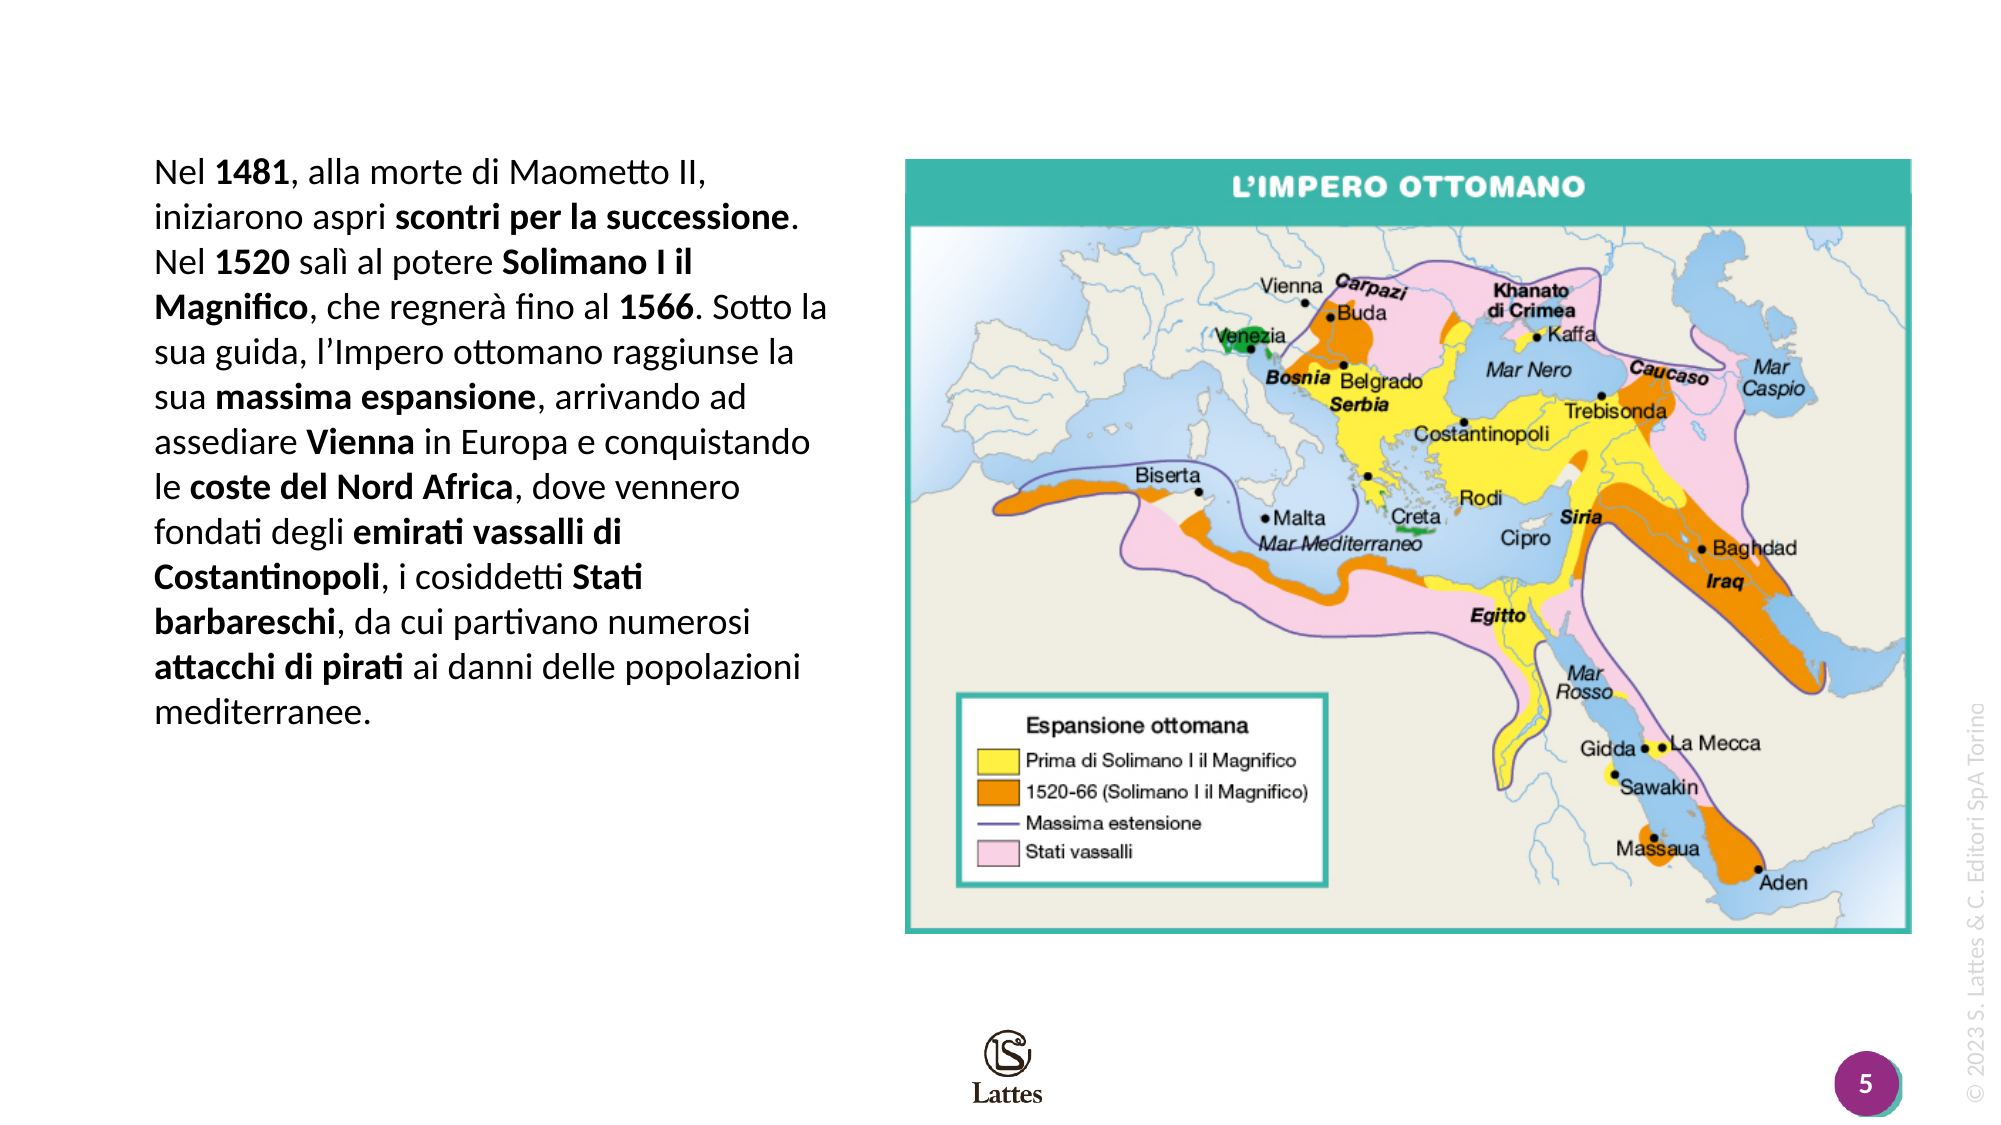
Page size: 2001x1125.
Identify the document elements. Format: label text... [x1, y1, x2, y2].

text_box Nel 1481, alla morte di Maometto II, iniziarono aspri scontri per la successione. Nel 1520 salì al potere Solimano I il Magnifico, che regnerà fino al 1566. Sotto la sua guida, l’Impero ottomano raggiunse la sua massima espansione, arrivando ad assediare Vienna in Europa e conquistando le coste del Nord Africa, dove vennero fondati degli emirati vassalli di Costantinopoli, i cosiddetti Stati barbareschi, da cui partivano numerosi attacchi di pirati ai danni delle popolazioni mediterranee. [139, 139, 846, 740]
picture [904, 159, 1912, 934]
picture [971, 1029, 1042, 1103]
